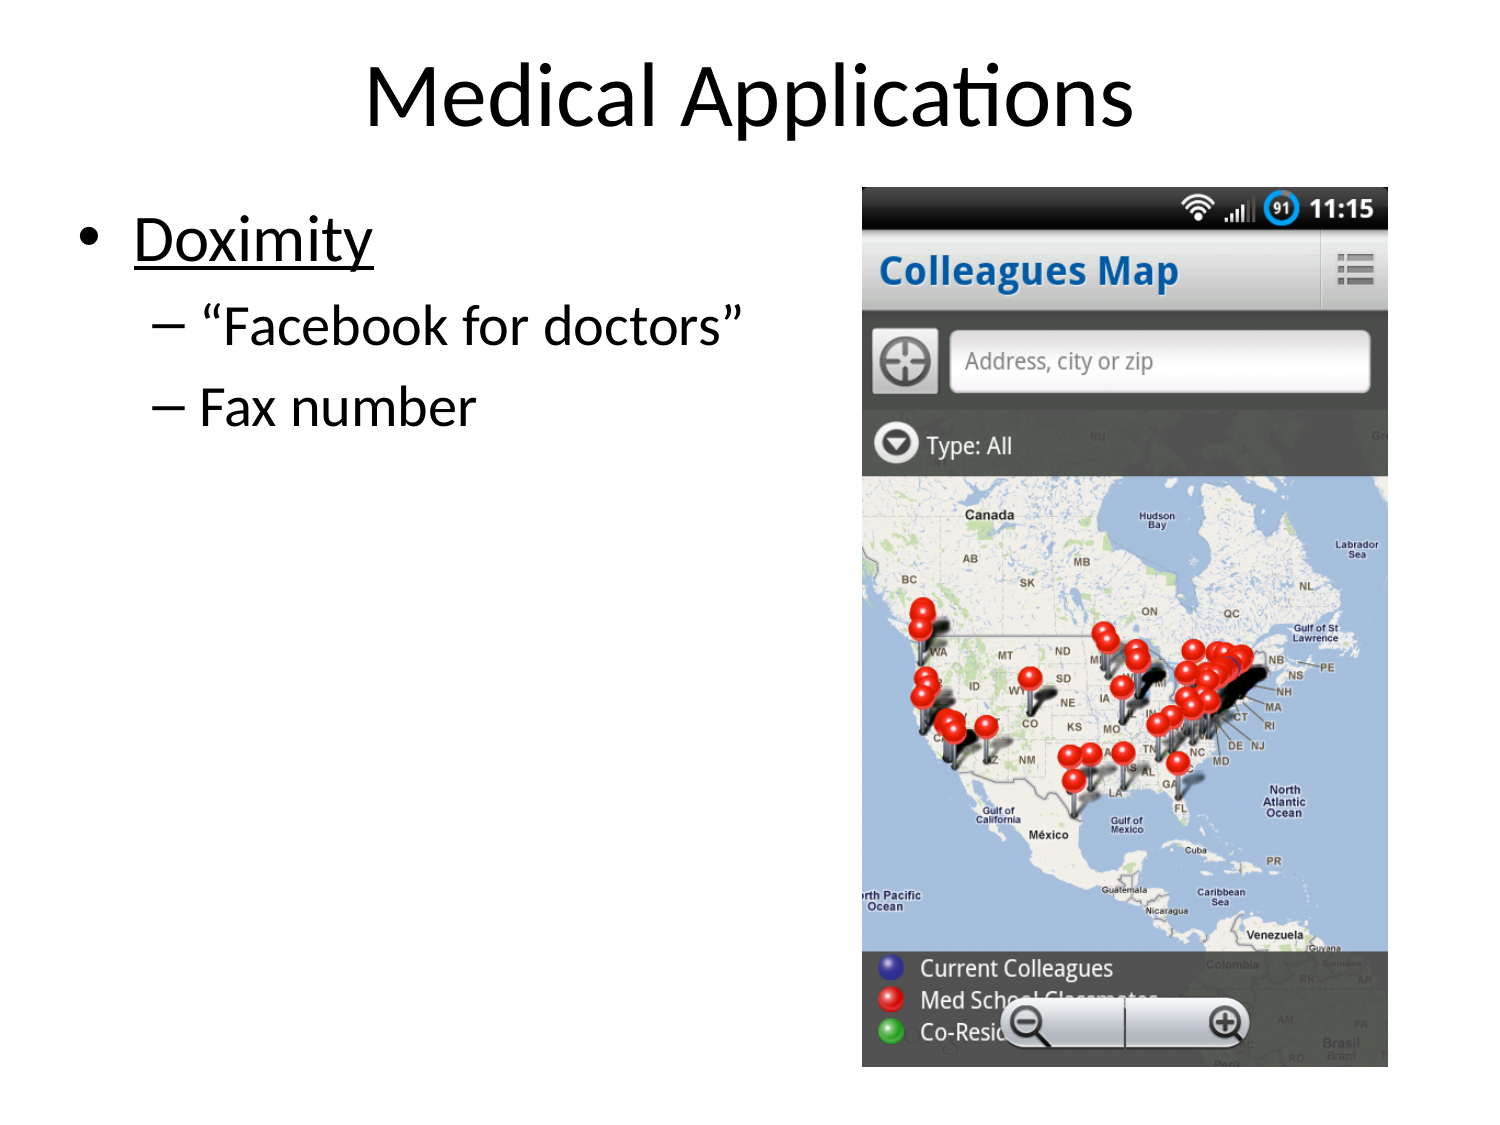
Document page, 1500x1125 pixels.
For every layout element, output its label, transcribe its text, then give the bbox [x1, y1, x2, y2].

picture [862, 187, 1388, 1067]
title Medical Applications [75, 24, 1425, 155]
list Doximity “Facebook for doctors” Fax number [62, 187, 838, 663]
